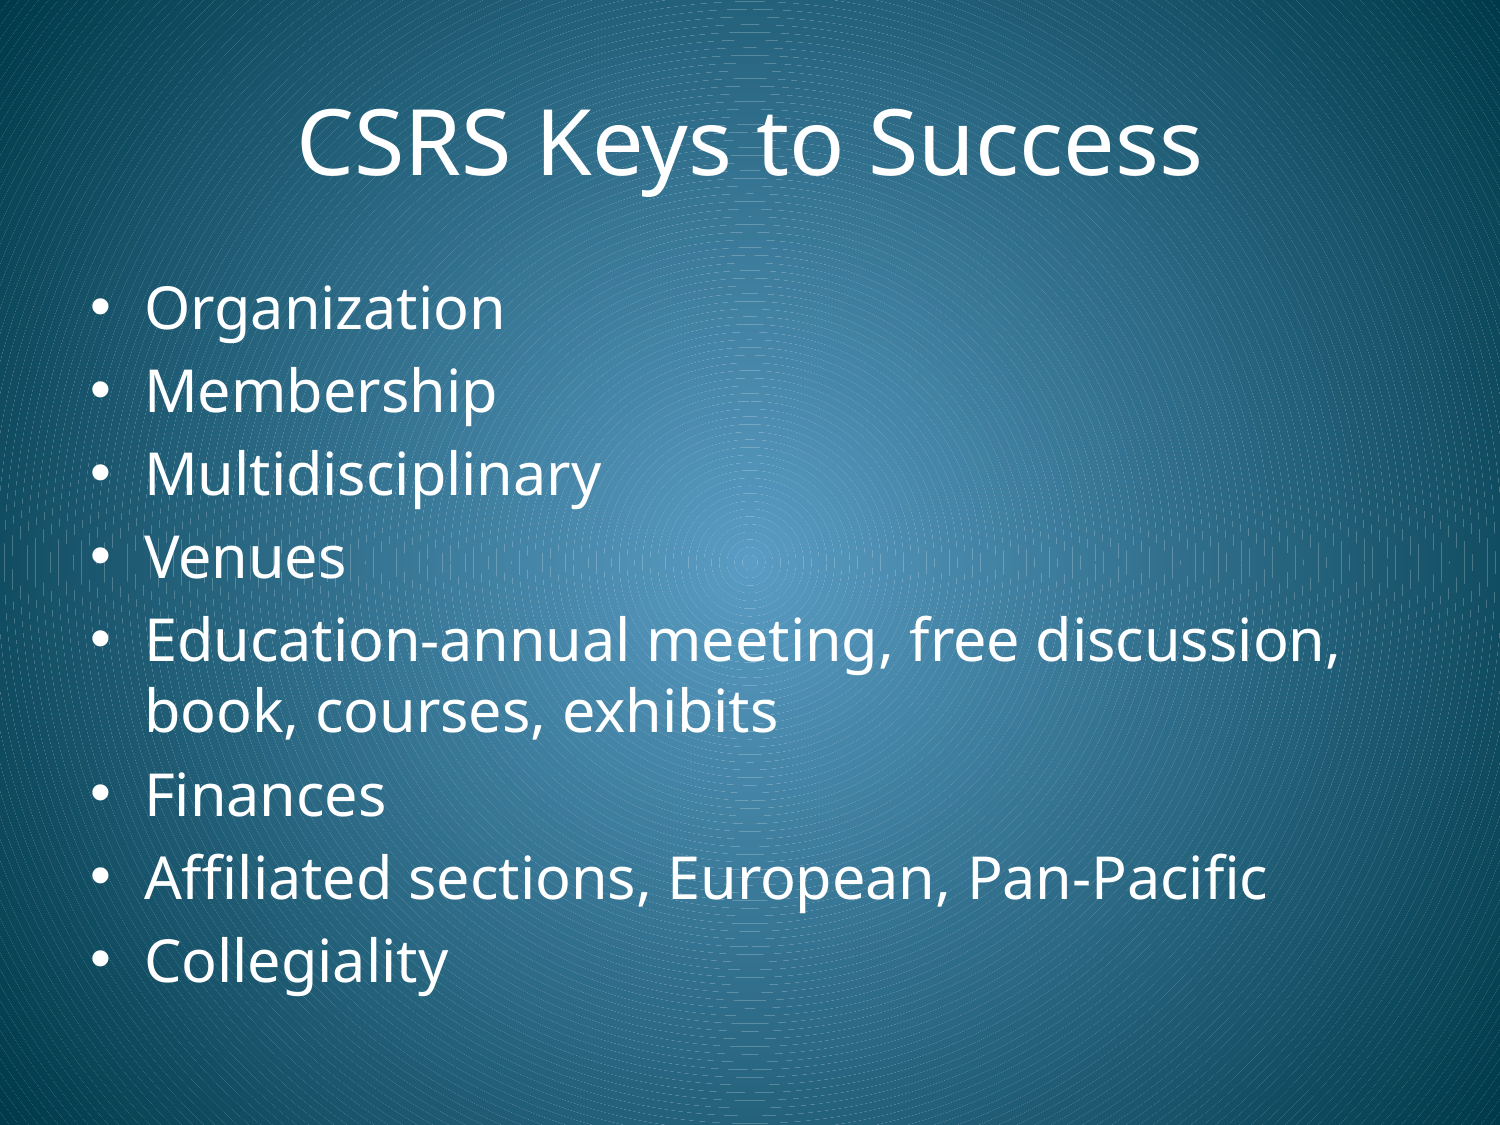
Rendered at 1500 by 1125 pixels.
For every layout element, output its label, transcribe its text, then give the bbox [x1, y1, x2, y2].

title CSRS Keys to Success [75, 45, 1425, 233]
list Organization Membership Multidisciplinary Venues Education-annual meeting, free discussion, book, courses, exhibits Finances Affiliated sections, European, Pan-Pacific Collegiality [75, 262, 1425, 1005]
